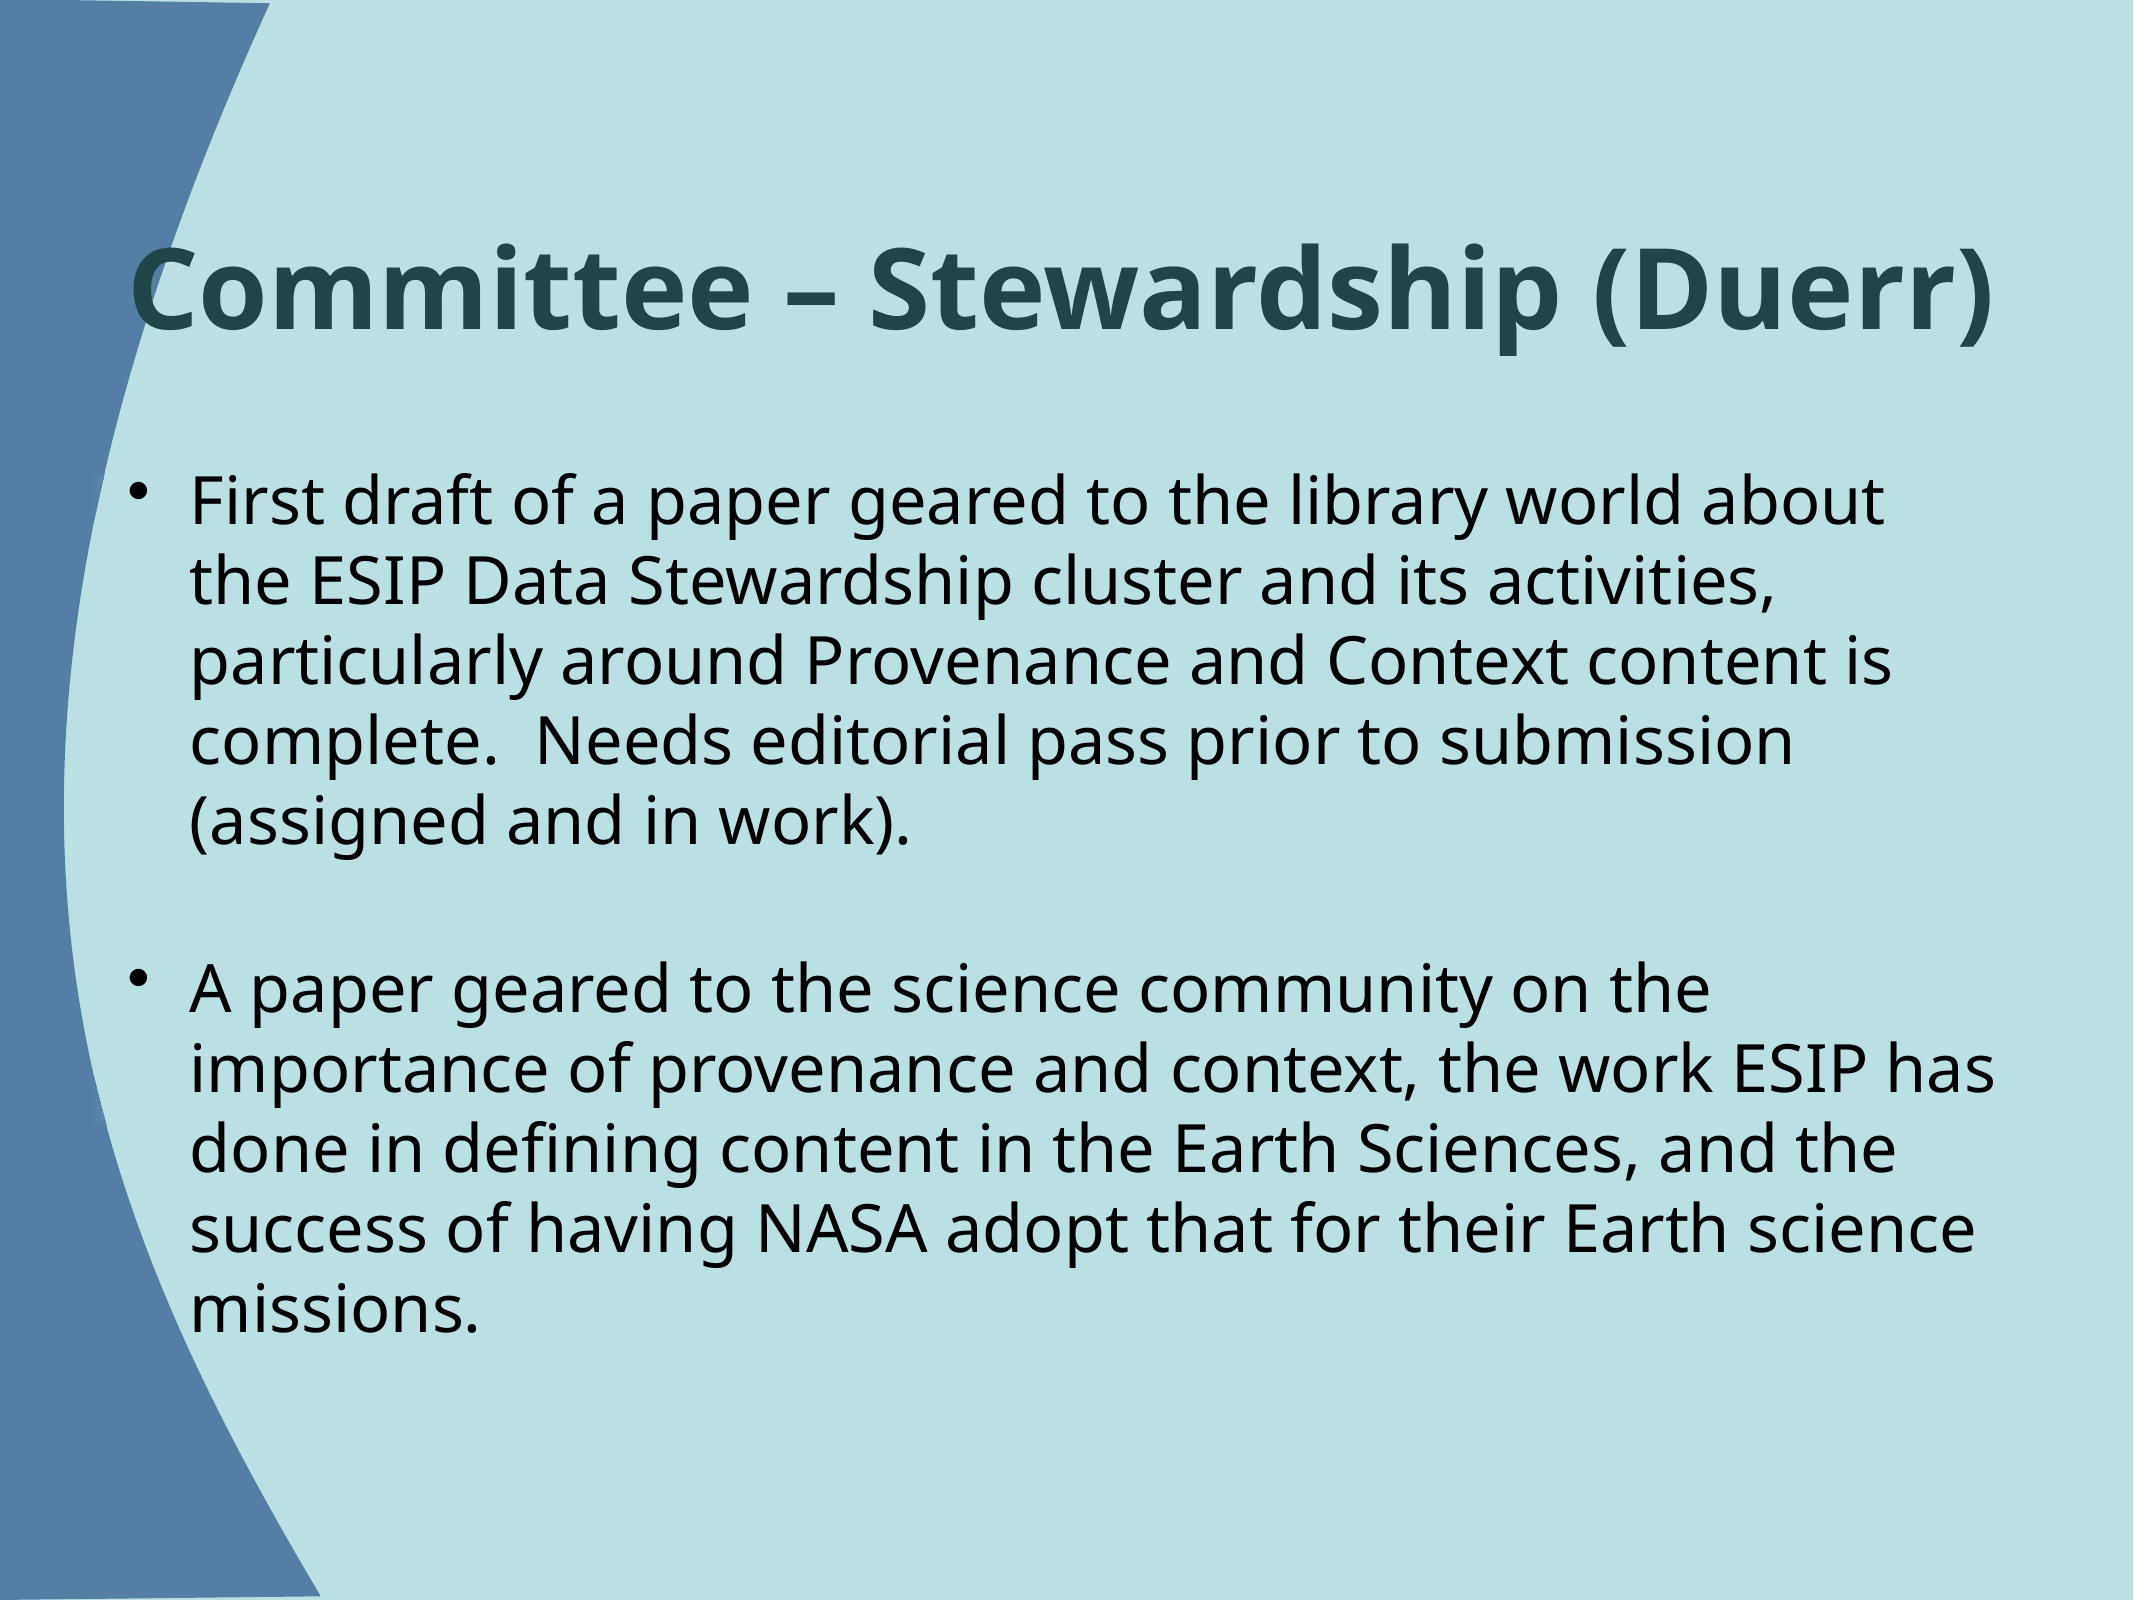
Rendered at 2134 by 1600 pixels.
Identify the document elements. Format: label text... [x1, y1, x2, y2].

title Committee – Stewardship (Duerr) [106, 63, 2028, 374]
text_box [0, 0, 321, 1600]
list First draft of a paper geared to the library world about the ESIP Data Stewardship cluster and its activities, particularly around Provenance and Context content is complete. Needs editorial pass prior to submission (assigned and in work). A paper geared to the science community on the importance of provenance and context, the work ESIP has done in defining content in the Earth Sciences, and the success of having NASA adopt that for their Earth science missions. [106, 436, 2028, 1463]
